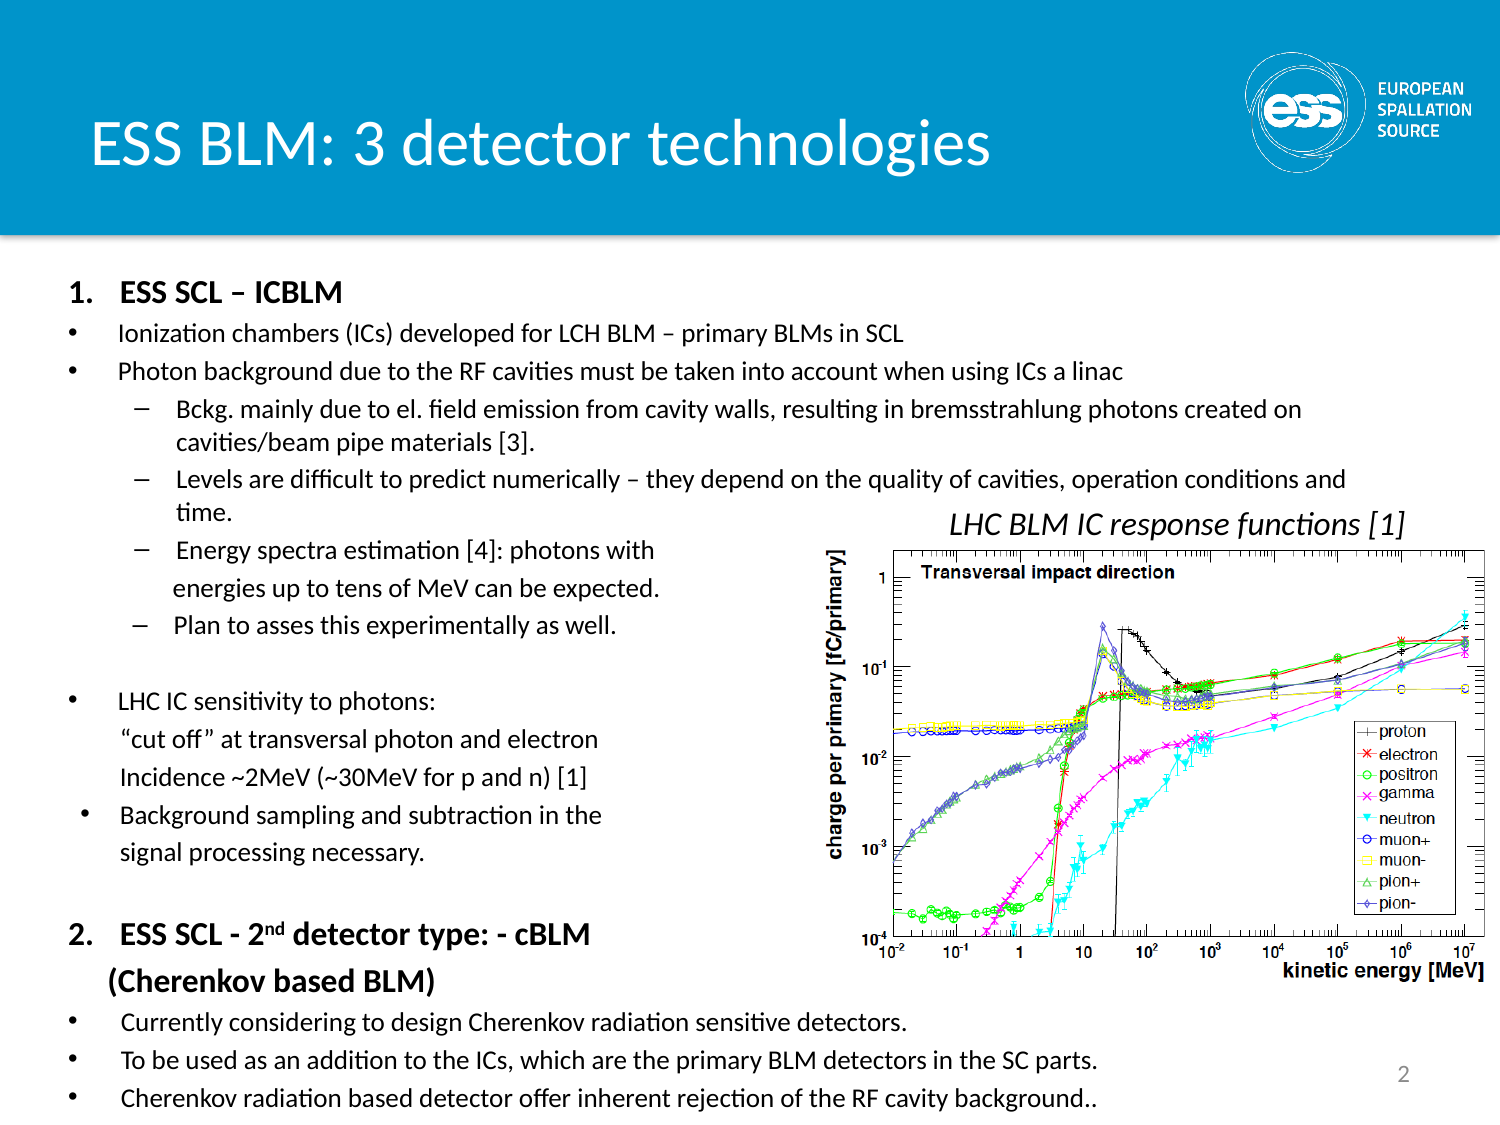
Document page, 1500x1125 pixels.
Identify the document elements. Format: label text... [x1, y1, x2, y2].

picture [1409, 104, 1415, 115]
picture [1264, 94, 1342, 127]
slide_number 2 [1074, 1042, 1425, 1103]
picture [1436, 104, 1444, 115]
title ESS BLM: 3 detector technologies [75, 45, 1247, 233]
picture [1400, 83, 1407, 94]
picture [1418, 104, 1423, 115]
picture [820, 541, 1495, 988]
picture [1423, 83, 1430, 94]
list ESS SCL – ICBLM Ionization chambers (ICs) developed for LCH BLM – primary BLMs in SCL Photon background due to the RF cavities must be taken into account when using ICs a linac Bckg. mainly due to el. field emission from cavity walls, resulting in bremsstrahlung photons created on cavities/beam pipe materials [3]. Levels are difficult to predict numerically – they depend on the quality of cavities, operation conditions and time. Energy spectra estimation [4]: photons with energies up to tens of MeV can be expected. Plan to asses this experimentally as well. LHC IC sensitivity to photons: “cut off” at transversal photon and electron Incidence ~2MeV (~30MeV for p and n) [1] Background sampling and subtraction in the signal processing necessary. ESS SCL - 2nd detector type: - cBLM (Cherenkov based BLM) Currently considering to design Cherenkov radiation sensitive detectors. To be used as an addition to the ICs, which are the primary BLM detectors in the SC parts. Cherenkov radiation based detector offer inherent rejection of the RF cavity background.. [53, 262, 1402, 1125]
picture [1454, 83, 1458, 94]
text_box LHC BLM IC response functions [1] [934, 494, 1422, 540]
picture [1379, 83, 1385, 94]
picture [1432, 125, 1438, 136]
picture [1422, 125, 1428, 134]
picture [1398, 109, 1406, 115]
picture [1443, 86, 1450, 93]
picture [1389, 104, 1393, 115]
